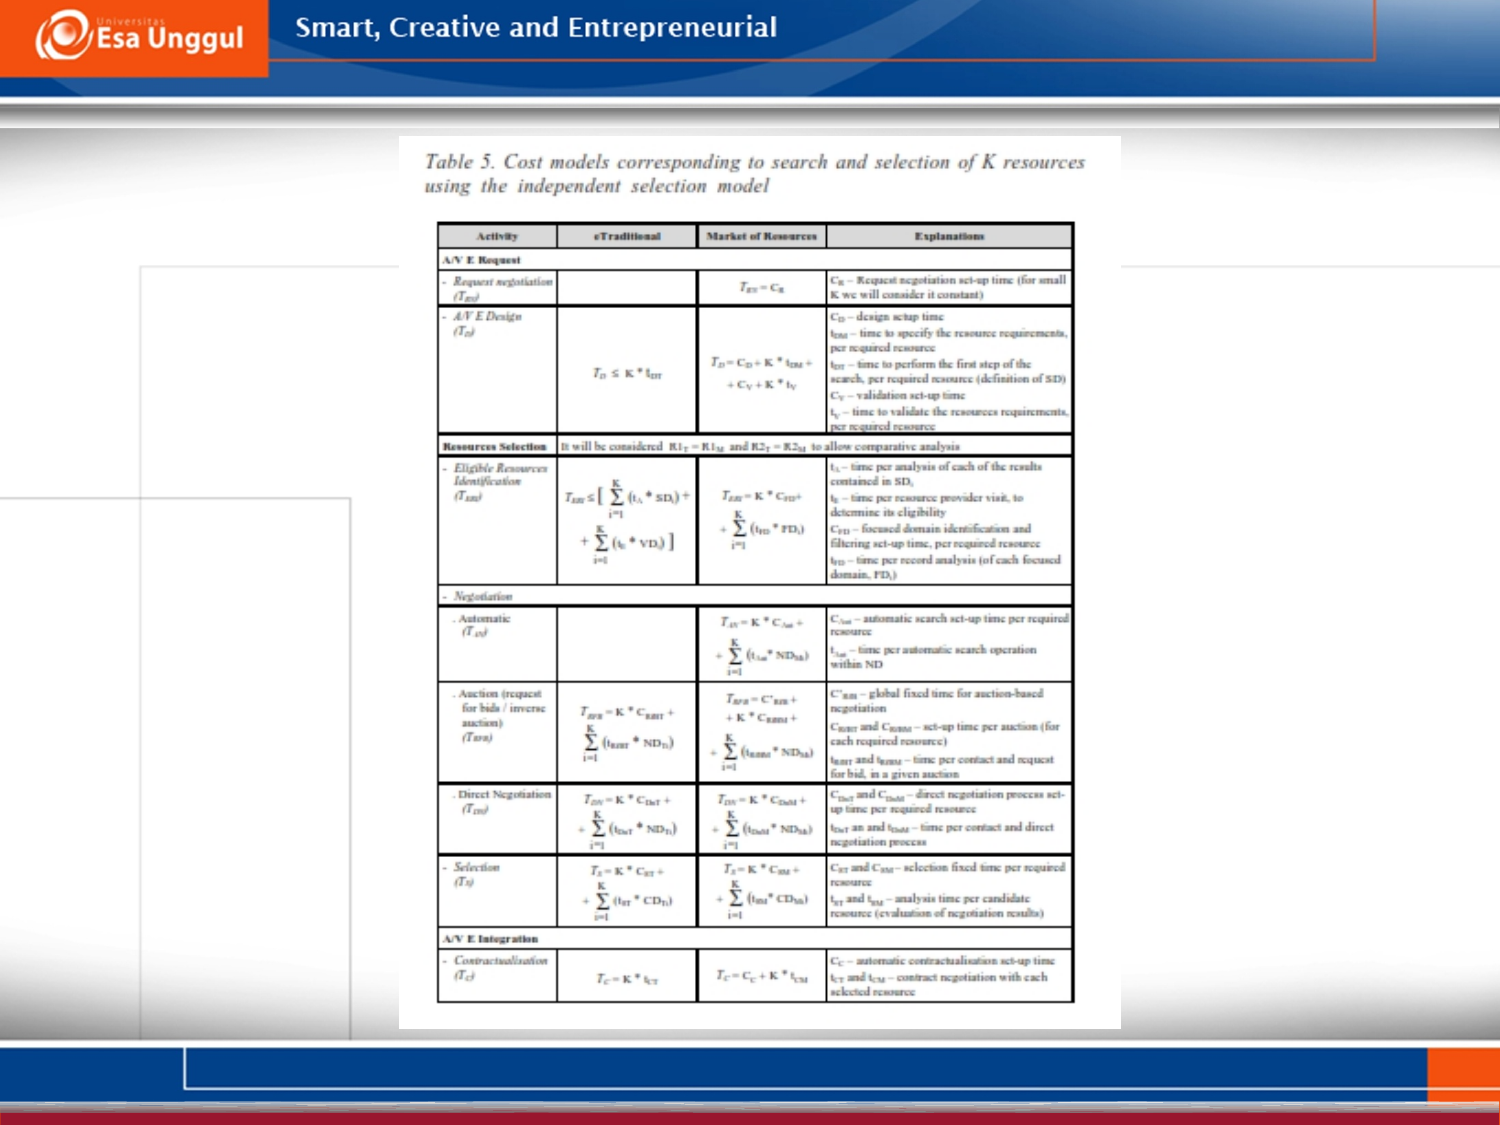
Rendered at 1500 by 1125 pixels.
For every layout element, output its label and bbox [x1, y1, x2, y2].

picture [0, 0, 1500, 109]
text_box [0, 1113, 1500, 1125]
picture [0, 128, 1500, 1101]
